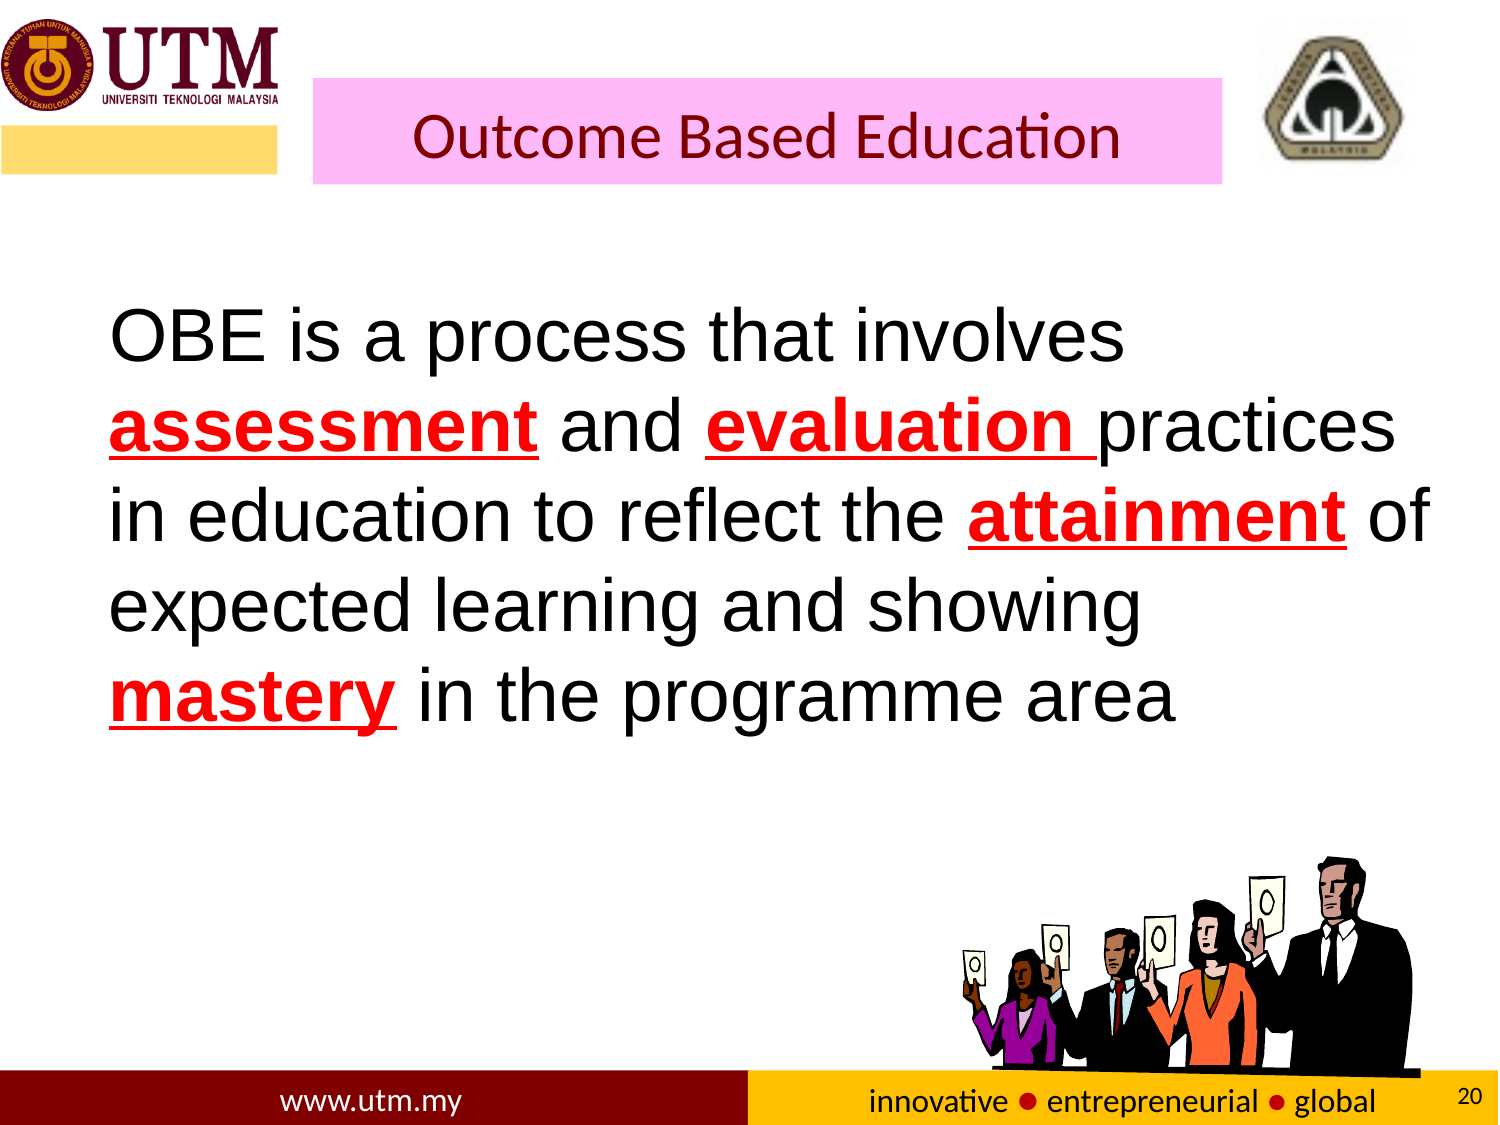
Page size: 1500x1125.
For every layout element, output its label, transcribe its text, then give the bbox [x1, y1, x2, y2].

picture [962, 855, 1424, 1079]
list OBE is a process that involves assessment and evaluation practices in education to reflect the attainment of expected learning and showing mastery in the programme area [37, 278, 1450, 954]
picture [1257, 18, 1412, 173]
picture [0, 19, 278, 111]
title Outcome Based Education [312, 78, 1223, 185]
